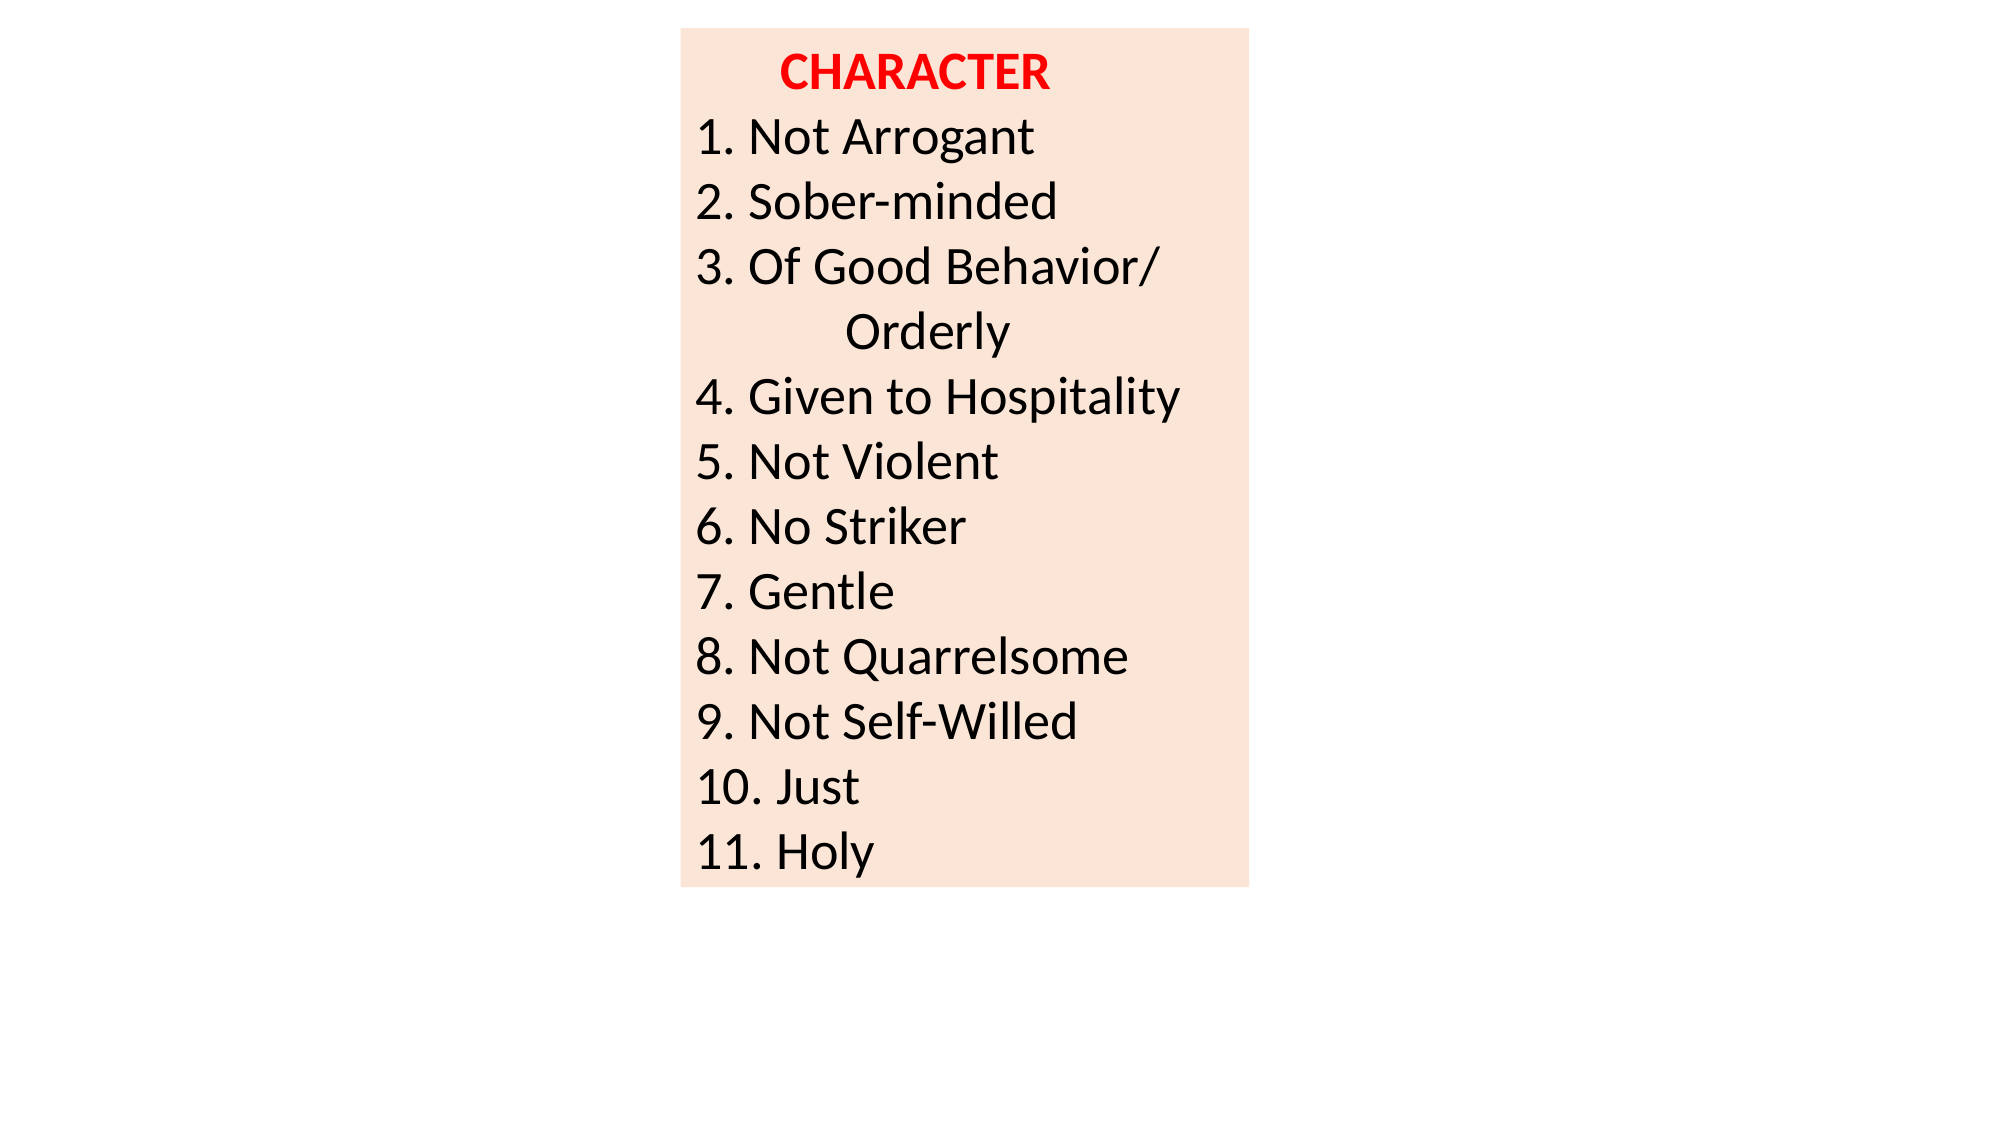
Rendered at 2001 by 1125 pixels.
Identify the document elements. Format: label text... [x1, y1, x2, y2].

text_box CHARACTER 1. Not Arrogant 2. Sober-minded 3. Of Good Behavior/ Orderly 4. Given to Hospitality 5. Not Violent 6. No Striker 7. Gentle 8. Not Quarrelsome 9. Not Self-Willed 10. Just 11. Holy [680, 28, 1250, 888]
